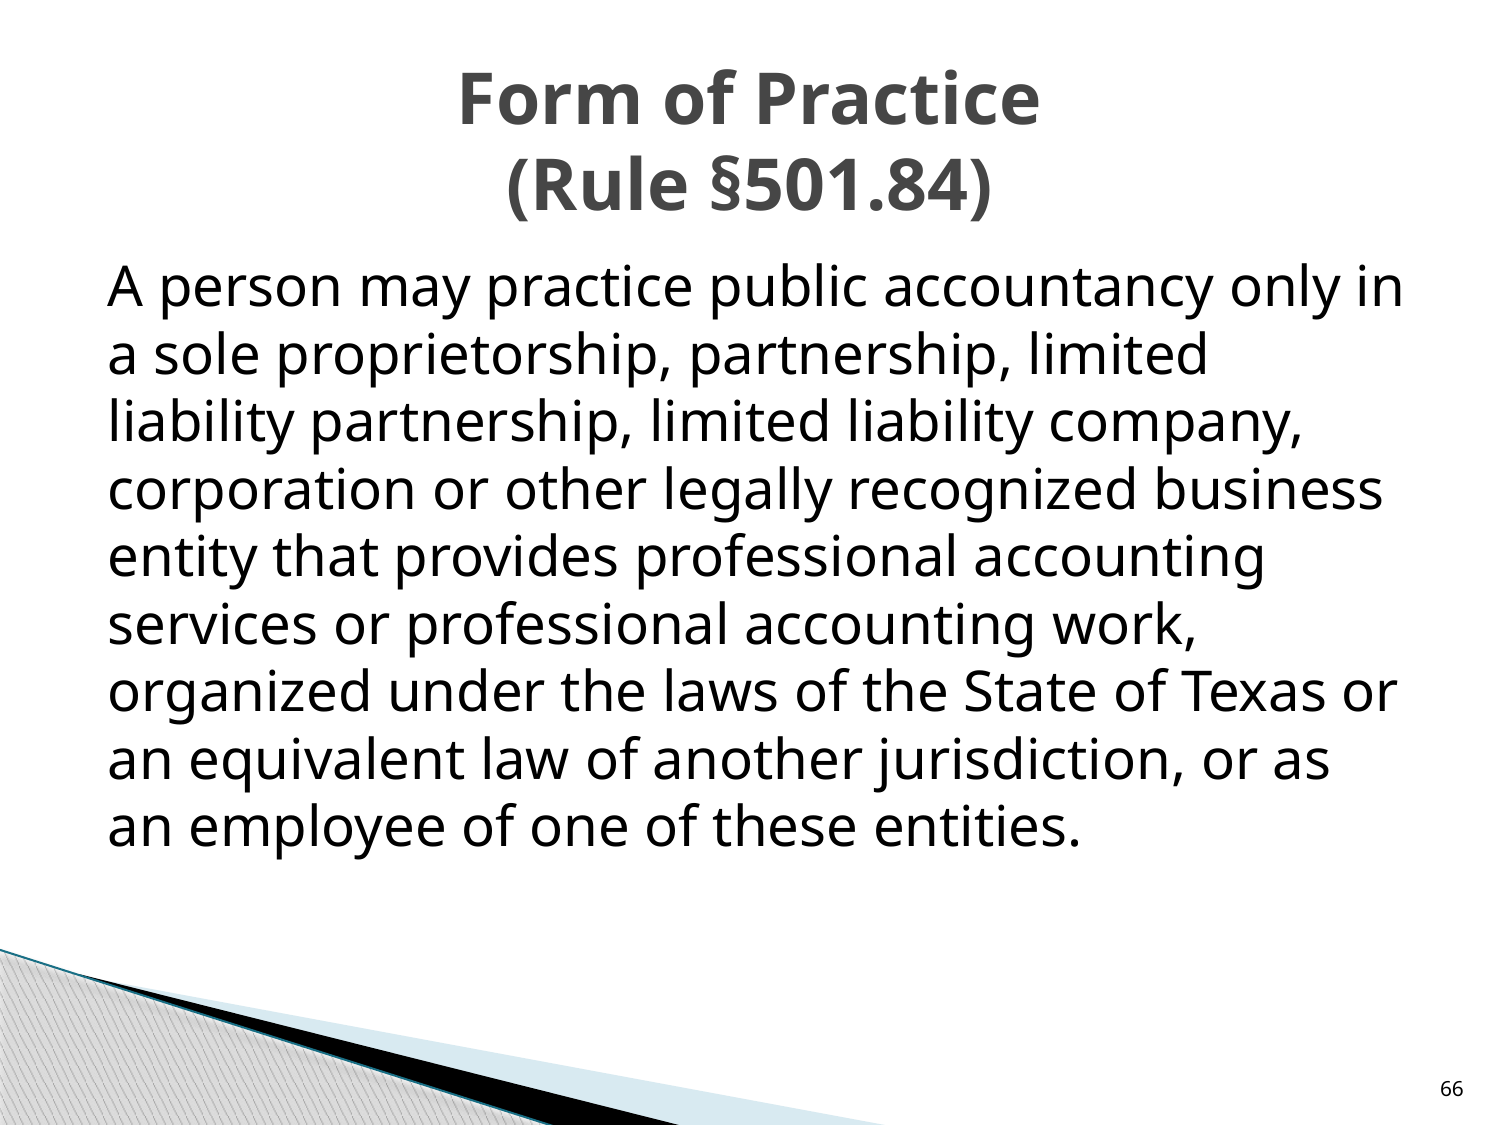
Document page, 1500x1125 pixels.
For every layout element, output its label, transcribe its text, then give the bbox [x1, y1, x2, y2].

title Form of Practice (Rule §501.84) [75, 45, 1425, 233]
slide_number 66 [1418, 1051, 1479, 1112]
list A person may practice public accountancy only in a sole proprietorship, partnership, limited liability partnership, limited liability company, corporation or other legally recognized business entity that provides professional accounting services or professional accounting work, organized under the laws of the State of Texas or an equivalent law of another jurisdiction, or as an employee of one of these entities. [75, 243, 1425, 986]
